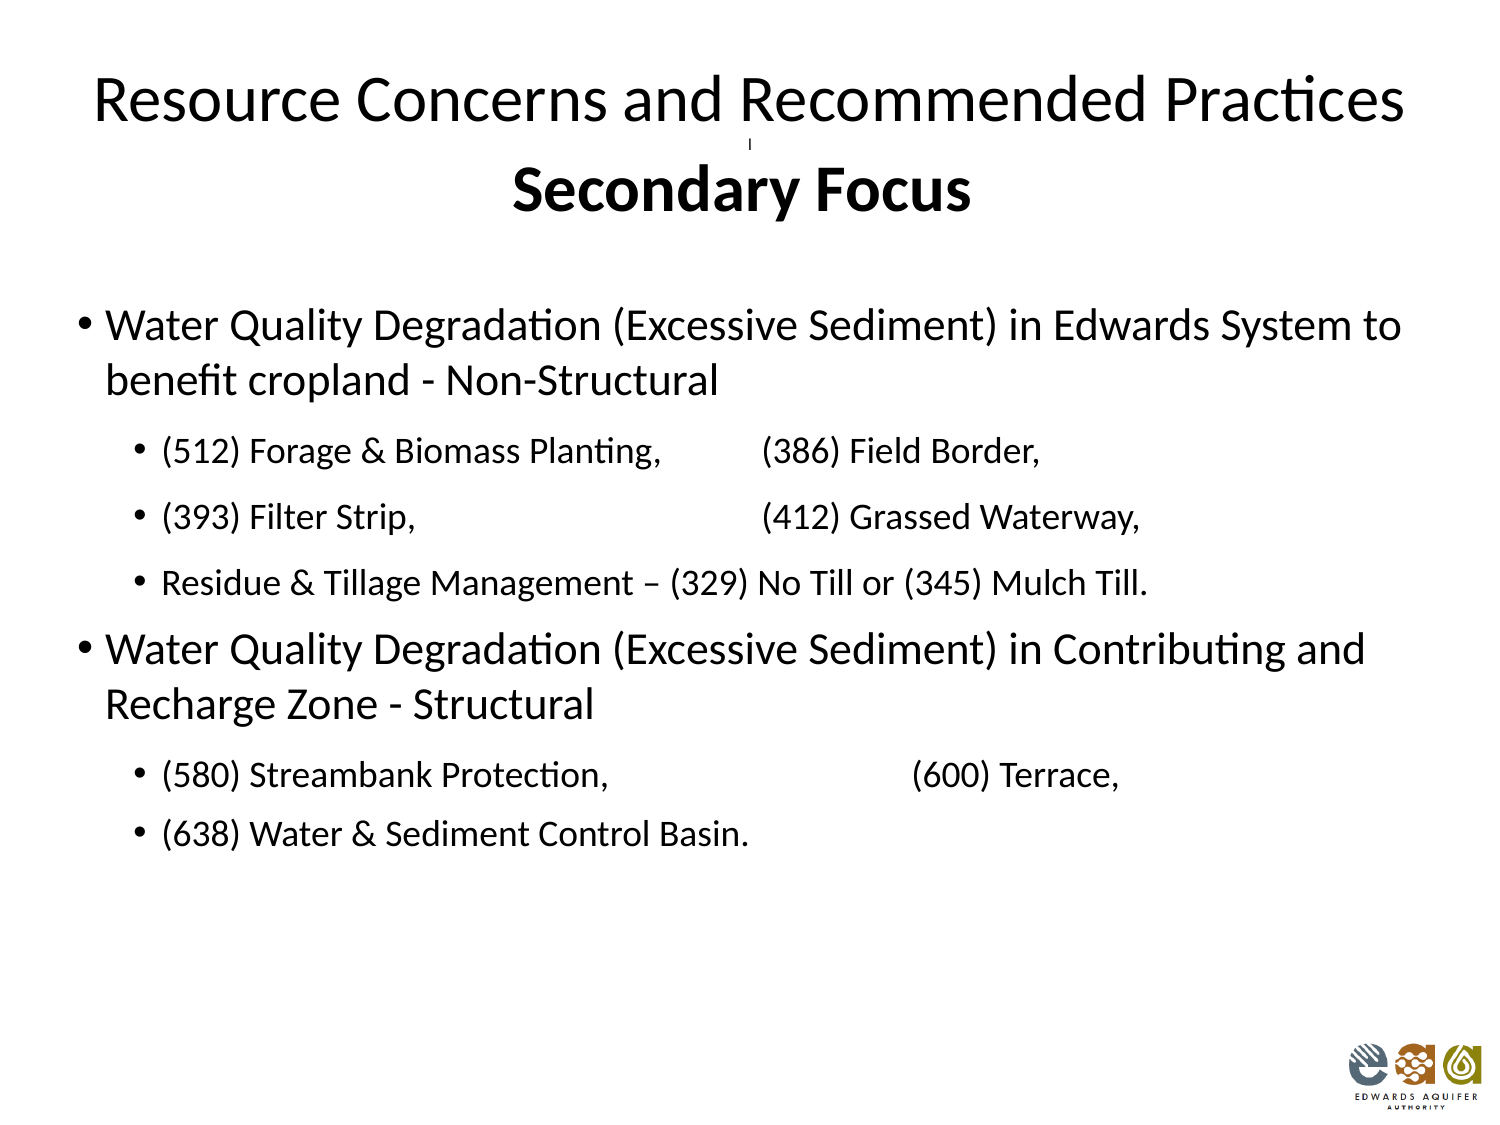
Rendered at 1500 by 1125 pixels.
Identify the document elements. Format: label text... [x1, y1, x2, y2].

text_box Water Quality Degradation (Excessive Sediment) in Edwards System to benefit cropland - Non-Structural (512) Forage & Biomass Planting, (386) Field Border, (393) Filter Strip, (412) Grassed Waterway, Residue & Tillage Management – (329) No Till or (345) Mulch Till. Water Quality Degradation (Excessive Sediment) in Contributing and Recharge Zone - Structural (580) Streambank Protection, (600) Terrace, (638) Water & Sediment Control Basin. [62, 287, 1438, 888]
picture [1341, 1033, 1489, 1114]
text_box Resource Concerns and Recommended Practices l Secondary Focus [37, 52, 1463, 238]
